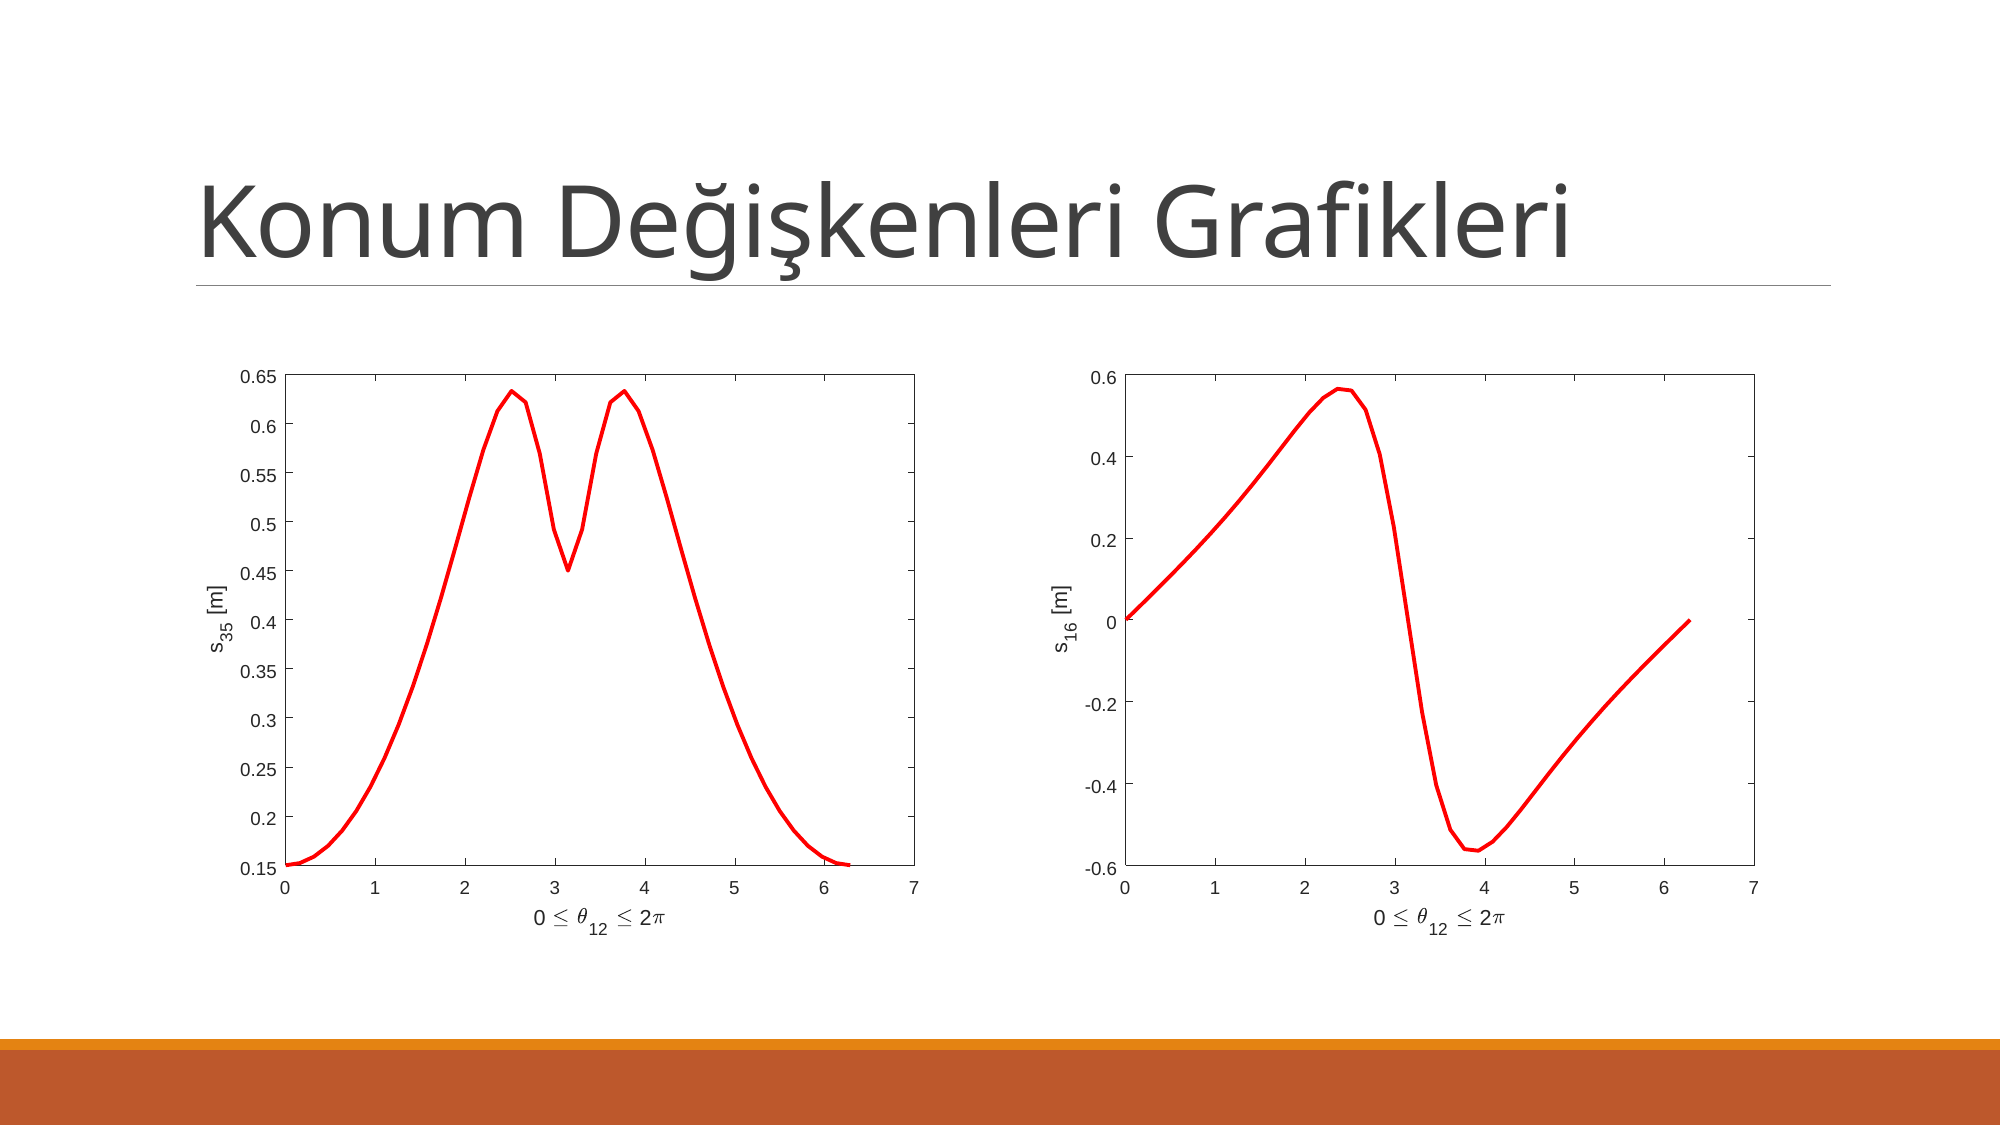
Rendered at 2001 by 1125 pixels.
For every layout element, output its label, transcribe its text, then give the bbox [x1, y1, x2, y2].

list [179, 328, 991, 937]
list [1019, 328, 1831, 937]
title Konum Değişkenleri Grafikleri [180, 47, 1830, 285]
